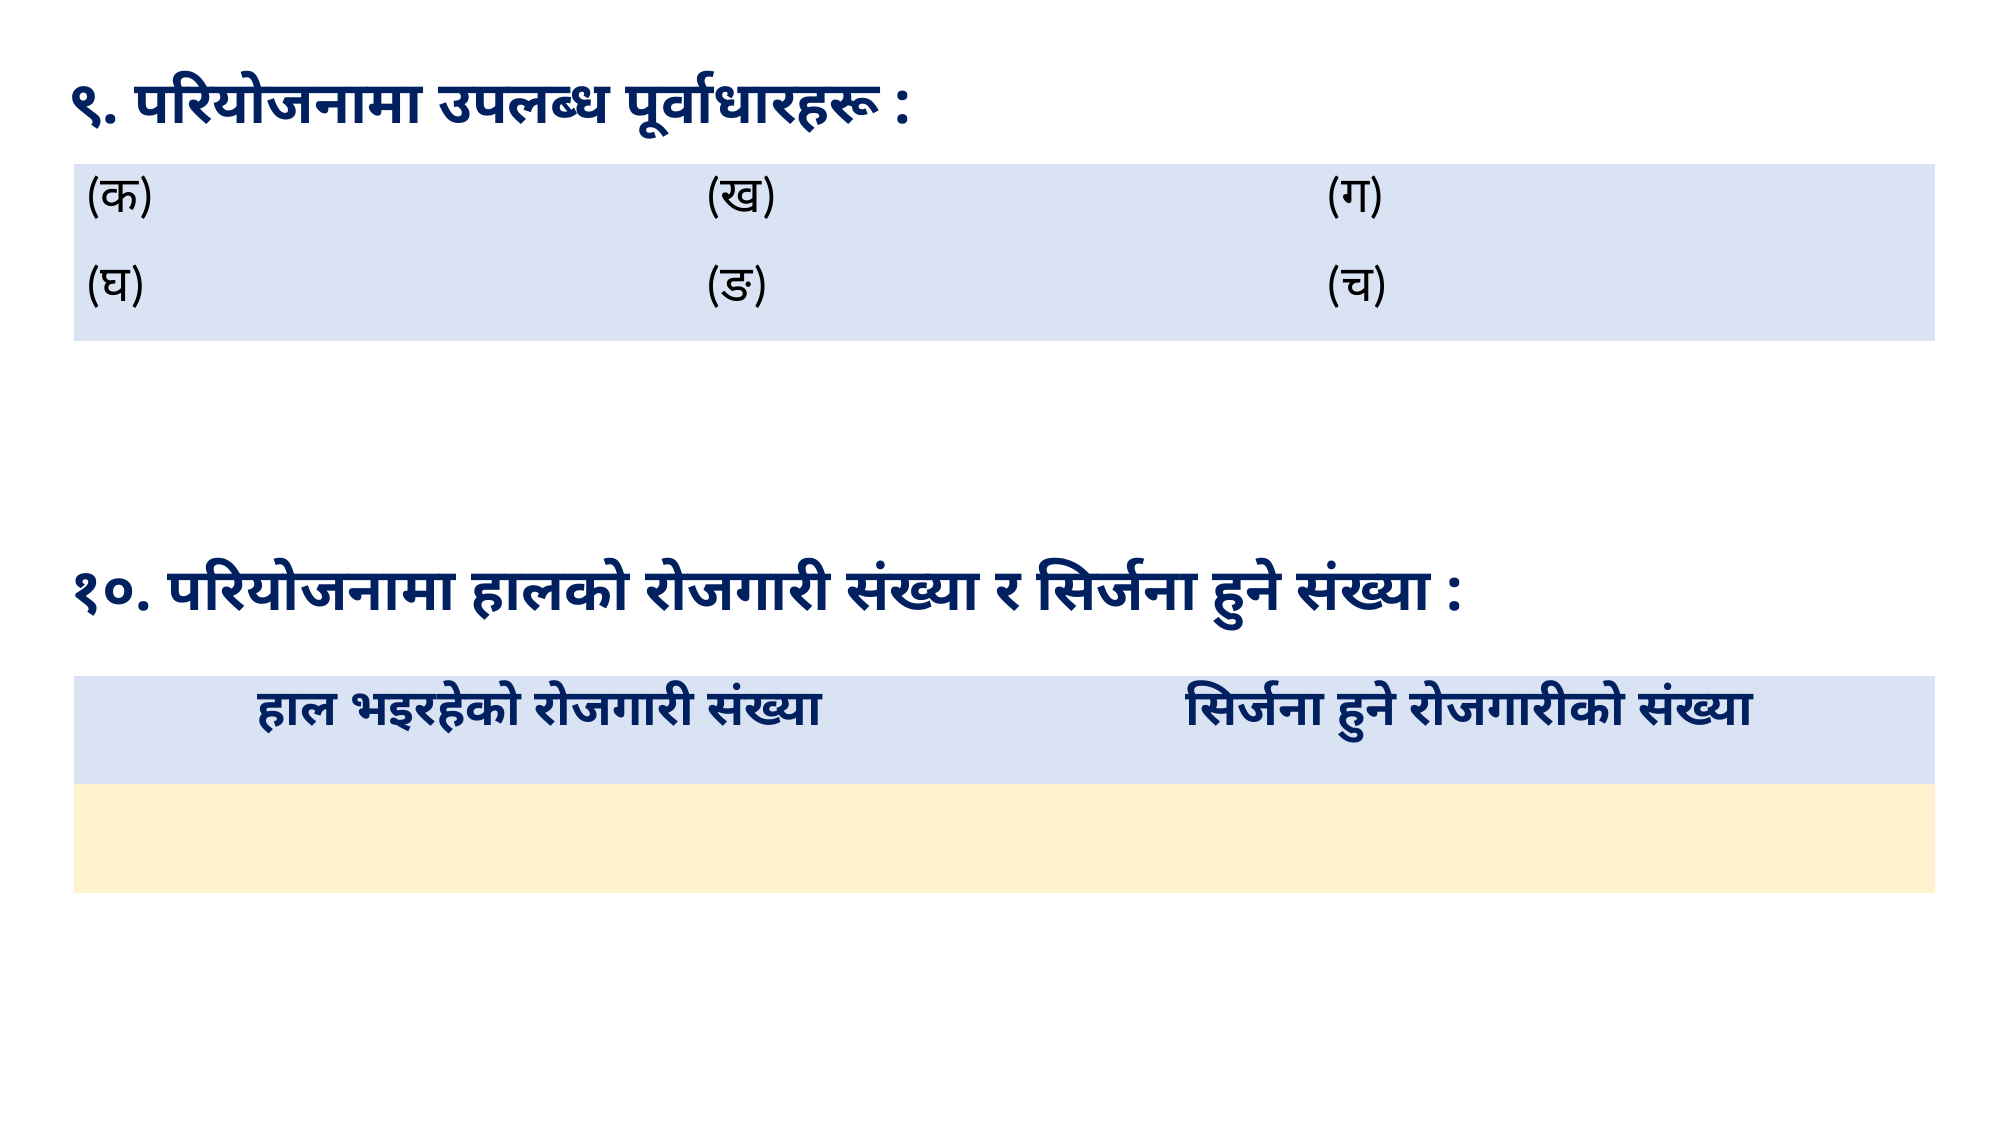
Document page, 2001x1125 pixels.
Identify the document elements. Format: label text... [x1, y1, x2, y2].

table_header (ग) [1315, 164, 1935, 252]
table_header सिर्जना हुने रोजगारीको संख्या [1005, 676, 1935, 784]
table_cell [74, 784, 1005, 893]
text_box १०. परियोजनामा हालको रोजगारी संख्या र सिर्जना हुने संख्या : [54, 539, 1961, 630]
table_cell (ङ) [694, 252, 1315, 341]
table_header (ख) [694, 164, 1315, 252]
table_cell (घ) [74, 252, 694, 341]
table_cell (च) [1315, 252, 1935, 341]
table_cell [1005, 784, 1935, 893]
text_box ९. परियोजनामा उपलब्ध पूर्वाधारहरू : [54, 52, 1935, 143]
table_header हाल भइरहेको रोजगारी संख्या [74, 676, 1005, 784]
table_header (क) [74, 164, 694, 252]
